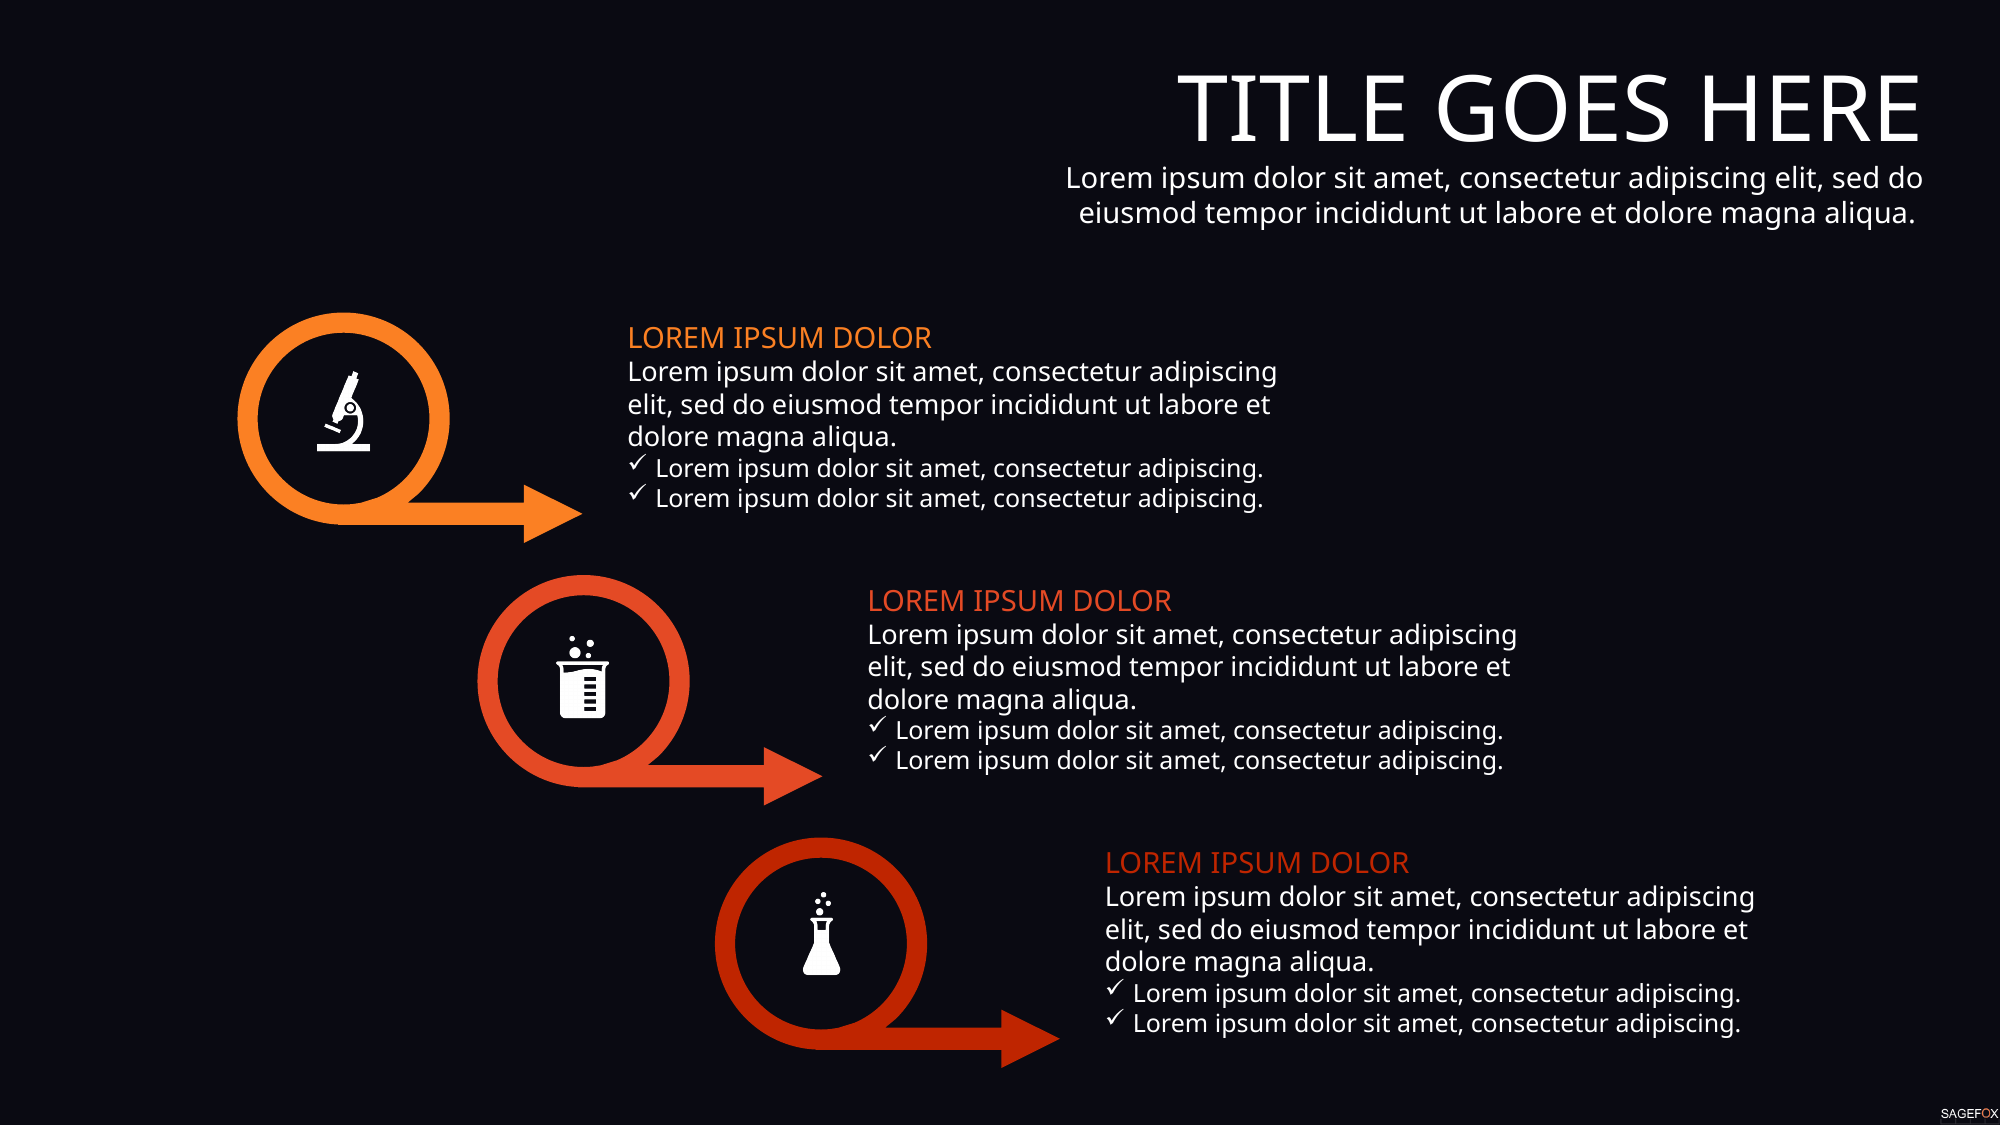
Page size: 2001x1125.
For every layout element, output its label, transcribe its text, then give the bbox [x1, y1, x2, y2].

text_box LOREM IPSUM DOLOR Lorem ipsum dolor sit amet, consectetur adipiscing elit, sed do eiusmod tempor incididunt ut labore et dolore magna aliqua. Lorem ipsum dolor sit amet, consectetur adipiscing. Lorem ipsum dolor sit amet, consectetur adipiscing. [1089, 837, 1788, 1045]
text_box LOREM IPSUM DOLOR Lorem ipsum dolor sit amet, consectetur adipiscing elit, sed do eiusmod tempor incididunt ut labore et dolore magna aliqua. Lorem ipsum dolor sit amet, consectetur adipiscing. Lorem ipsum dolor sit amet, consectetur adipiscing. [612, 312, 1310, 520]
text_box LOREM IPSUM DOLOR Lorem ipsum dolor sit amet, consectetur adipiscing elit, sed do eiusmod tempor incididunt ut labore et dolore magna aliqua. Lorem ipsum dolor sit amet, consectetur adipiscing. Lorem ipsum dolor sit amet, consectetur adipiscing. [852, 574, 1550, 782]
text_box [714, 837, 1060, 1068]
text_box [237, 312, 583, 543]
text_box TITLE GOES HERE Lorem ipsum dolor sit amet, consectetur adipiscing elit, sed do eiusmod tempor incididunt ut labore et dolore magna aliqua. [1035, 42, 1939, 237]
picture [1939, 1108, 2000, 1125]
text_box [477, 574, 823, 806]
